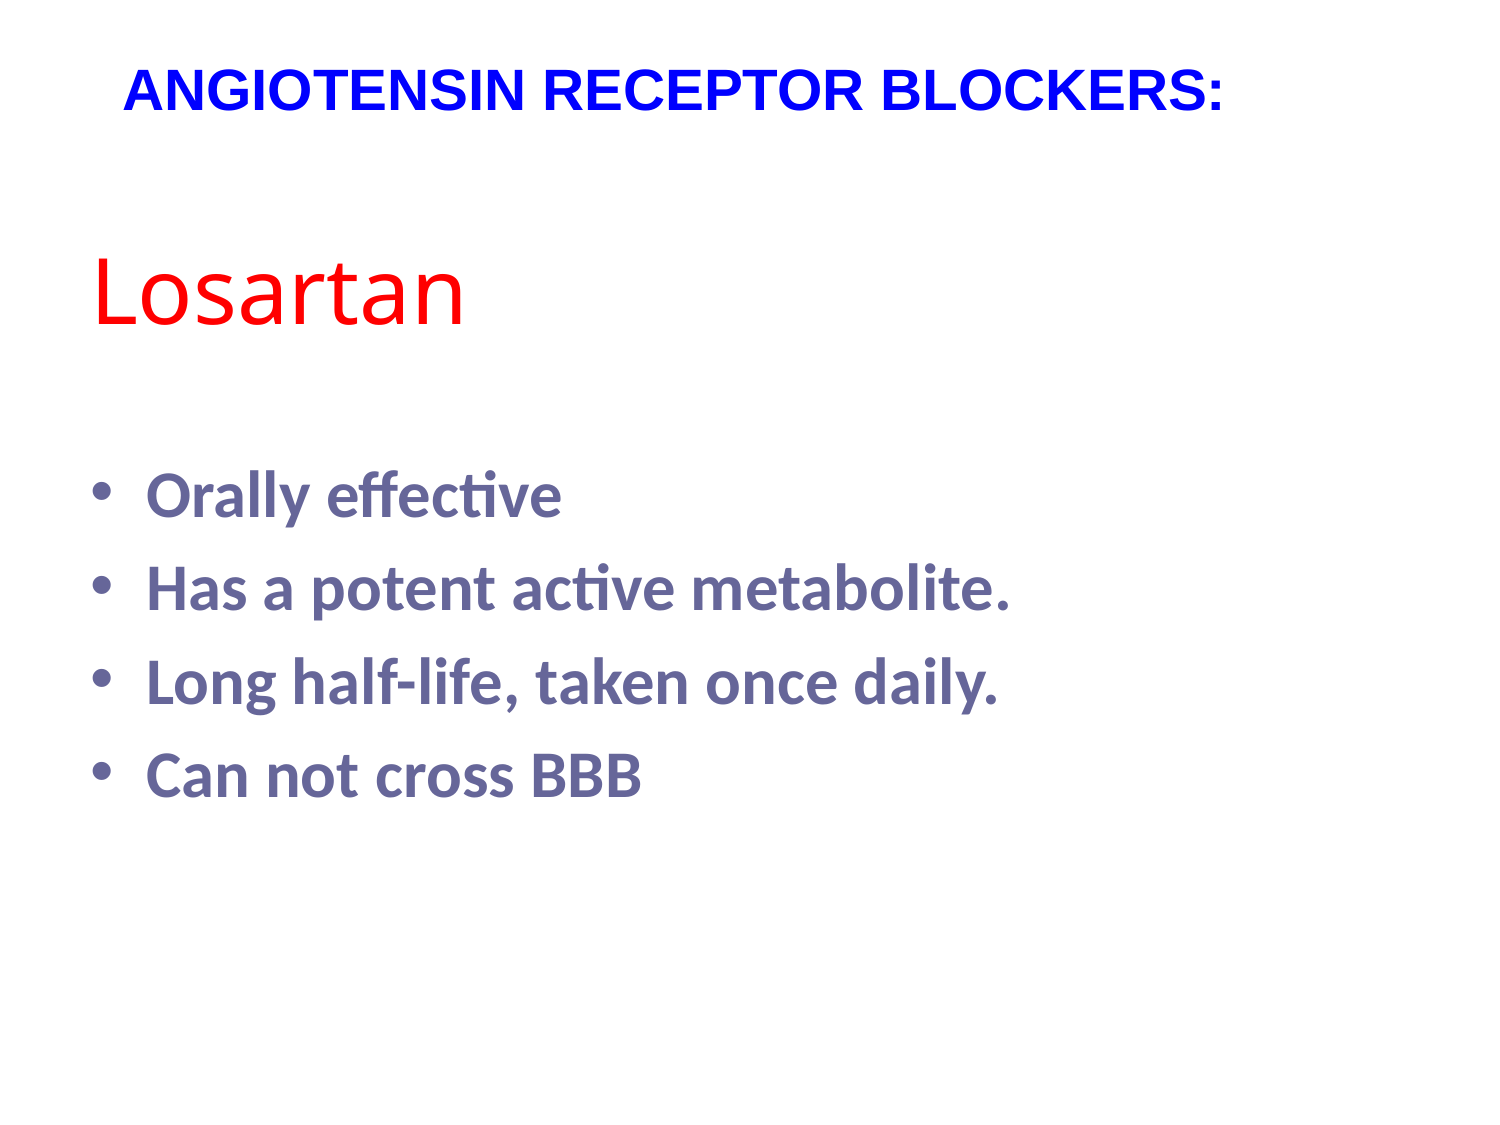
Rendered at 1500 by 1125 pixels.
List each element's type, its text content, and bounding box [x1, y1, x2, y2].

list Orally effective Has a potent active metabolite. Long half-life, taken once daily. Can not cross BBB [74, 349, 1426, 1006]
title ANGIOTENSIN RECEPTOR BLOCKERS: Losartan [74, 0, 1426, 326]
